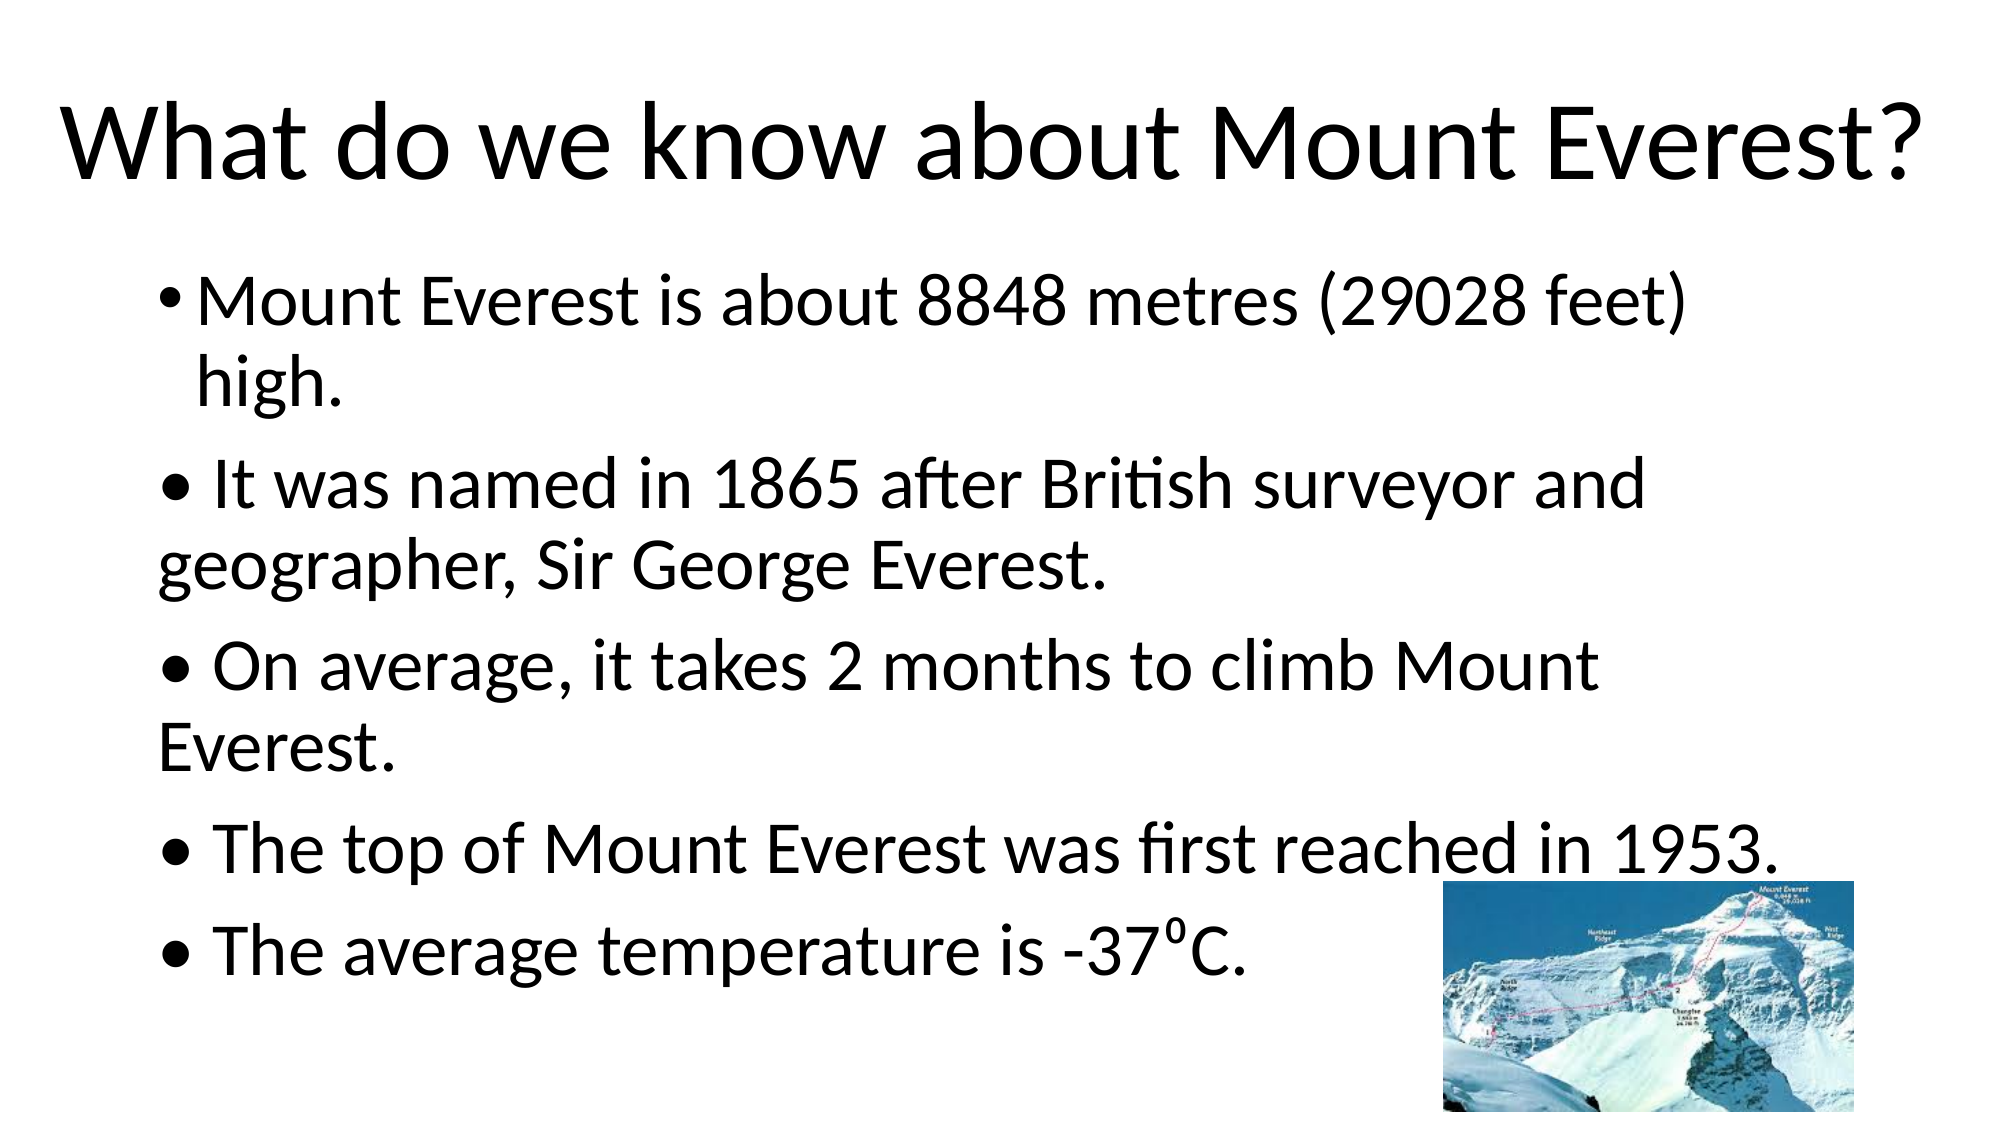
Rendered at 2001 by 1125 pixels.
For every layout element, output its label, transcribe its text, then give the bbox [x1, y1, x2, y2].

picture [1443, 881, 1854, 1112]
list Mount Everest is about 8848 metres (29028 feet) high. • It was named in 1865 after British surveyor and geographer, Sir George Everest. • On average, it takes 2 months to climb Mount Everest. • The top of Mount Everest was first reached in 1953. • The average temperature is -37⁰C. [142, 253, 1868, 967]
text_box What do we know about Mount Everest? [44, 59, 1945, 210]
